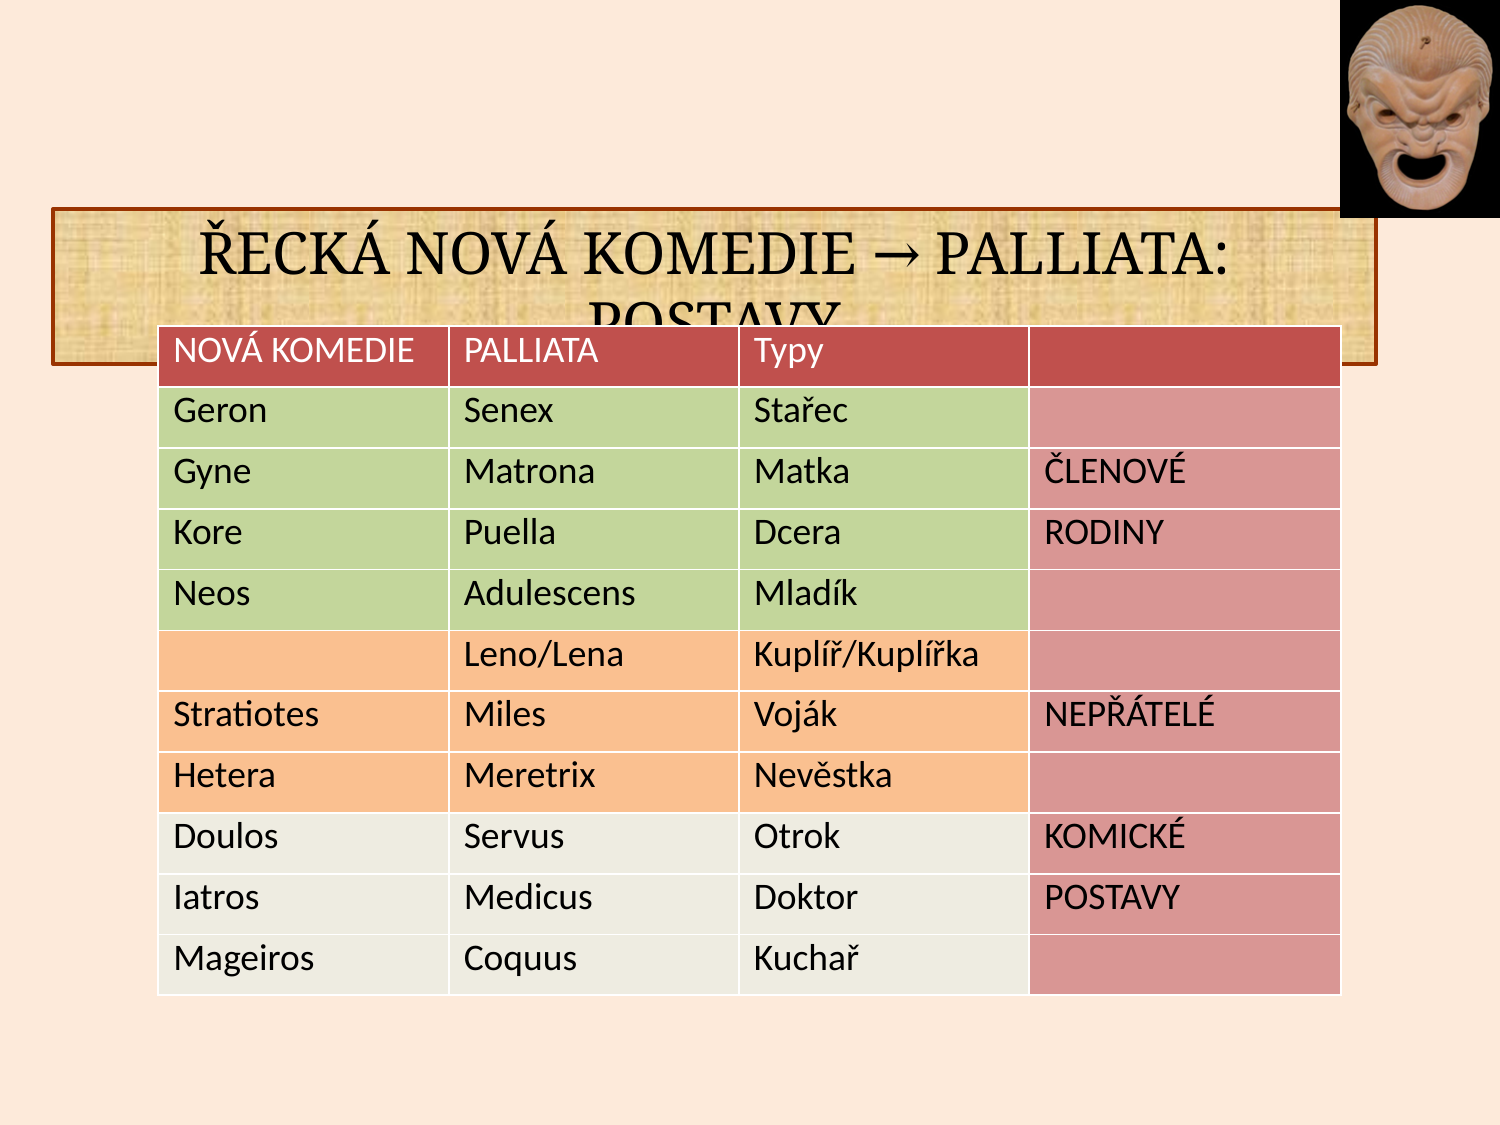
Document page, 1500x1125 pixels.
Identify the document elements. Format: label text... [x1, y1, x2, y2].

table_header [1030, 327, 1340, 386]
table_cell Matka [740, 449, 1028, 508]
table_cell Iatros [159, 875, 448, 934]
table_cell [1030, 388, 1340, 447]
table_cell [1030, 631, 1340, 690]
table_cell Meretrix [450, 753, 738, 812]
table_cell RODINY [1030, 510, 1340, 569]
table_cell NEPŘÁTELÉ [1030, 692, 1340, 751]
table_header Typy [740, 327, 1028, 386]
table_cell ČLENOVÉ [1030, 449, 1340, 508]
table_cell KOMICKÉ [1030, 814, 1340, 873]
table_cell Leno/Lena [450, 631, 738, 690]
table_cell Senex [450, 388, 738, 447]
table_cell Otrok [740, 814, 1028, 873]
table_cell [1030, 935, 1340, 994]
table_cell Mladík [740, 570, 1028, 630]
table_cell Neos [159, 570, 448, 630]
table_cell Geron [159, 388, 448, 447]
table_cell Matrona [450, 449, 738, 508]
table_cell Stratiotes [159, 692, 448, 751]
picture [1340, 0, 1500, 219]
table_cell Hetera [159, 753, 448, 812]
table_cell [1030, 570, 1340, 630]
table_header PALLIATA [450, 327, 738, 386]
table_cell Stařec [740, 388, 1028, 447]
table_cell [159, 631, 448, 690]
table_cell Gyne [159, 449, 448, 508]
table_cell Medicus [450, 875, 738, 934]
table_cell Mageiros [159, 935, 448, 994]
table_cell Kuplíř/Kuplířka [740, 631, 1028, 690]
table_cell Coquus [450, 935, 738, 994]
table_cell Kuchař [740, 935, 1028, 994]
table_cell Dcera [740, 510, 1028, 569]
table_cell Doktor [740, 875, 1028, 934]
table_cell Miles [450, 692, 738, 751]
table_cell Puella [450, 510, 738, 569]
table_cell POSTAVY [1030, 875, 1340, 934]
table_cell Kore [159, 510, 448, 569]
table_cell Doulos [159, 814, 448, 873]
table_cell Voják [740, 692, 1028, 751]
table_cell Servus [450, 814, 738, 873]
table_cell Adulescens [450, 570, 738, 630]
table_cell Nevěstka [740, 753, 1028, 812]
table_header NOVÁ KOMEDIE [159, 327, 448, 386]
text_box ŘECKÁ NOVÁ KOMEDIE → PALLIATA: POSTAVY [51, 207, 1378, 366]
table_cell [1030, 753, 1340, 812]
